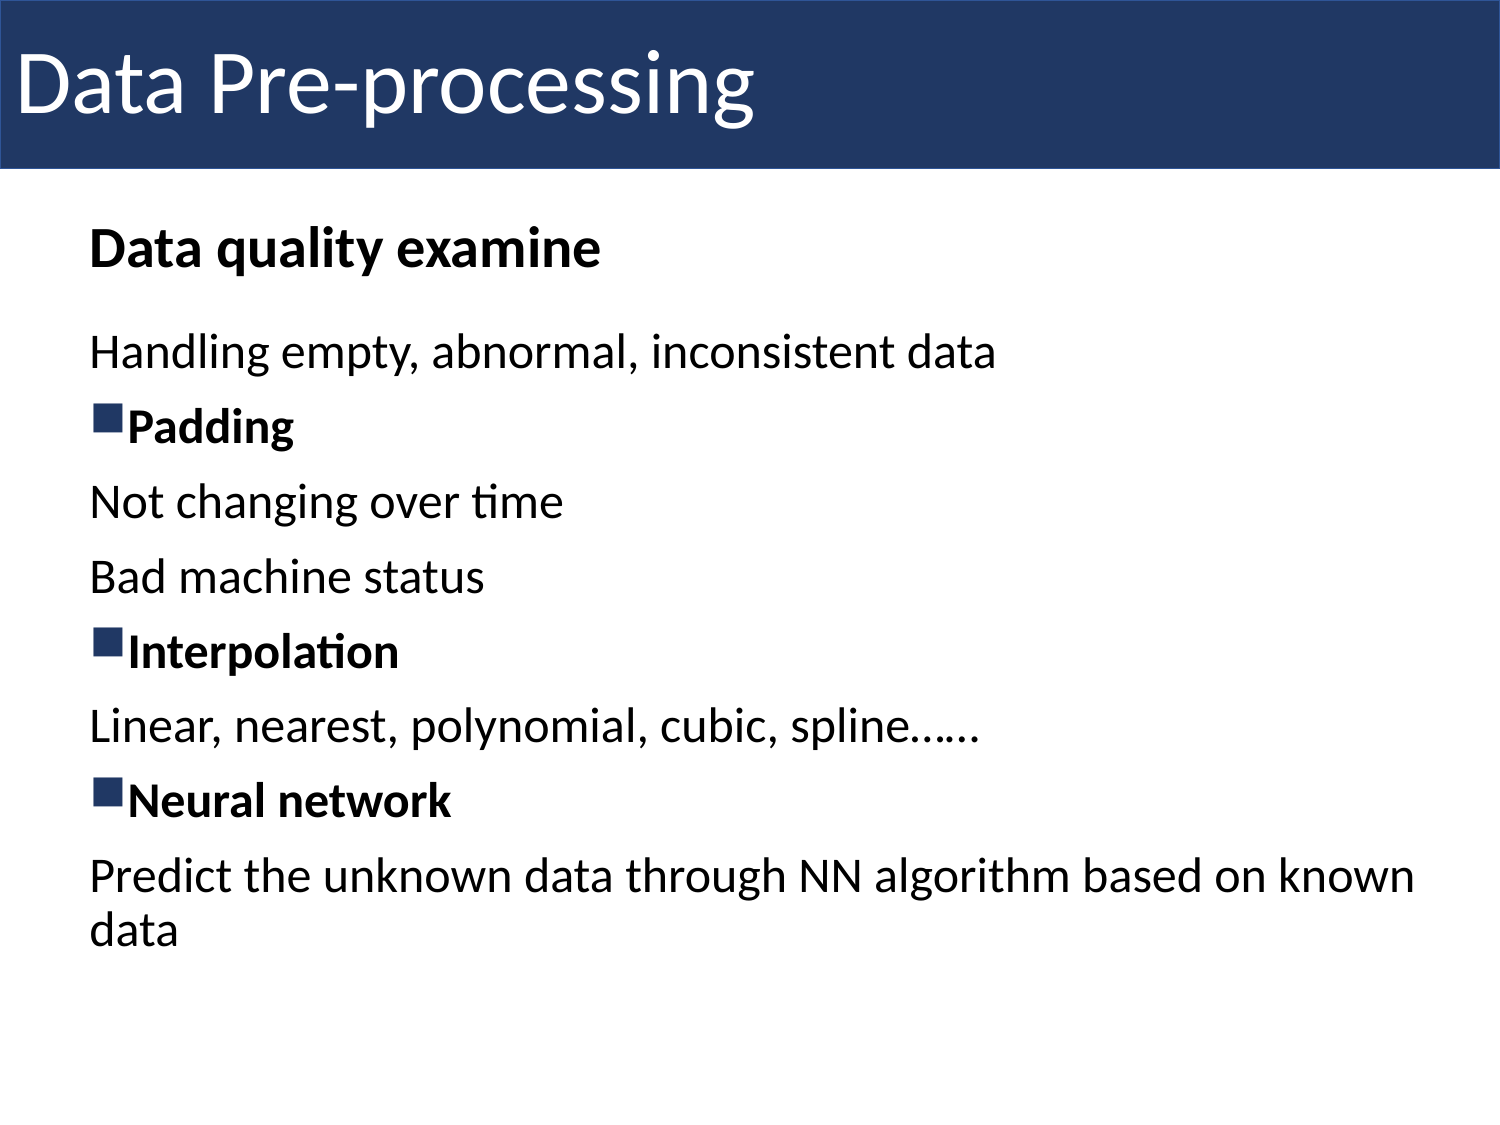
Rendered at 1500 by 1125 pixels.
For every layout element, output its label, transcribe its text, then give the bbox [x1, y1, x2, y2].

title Data Pre-processing [0, 0, 1500, 169]
list Data quality examine Handling empty, abnormal, inconsistent data Padding Not changing over time Bad machine status Interpolation Linear, nearest, polynomial, cubic, spline…… Neural network Predict the unknown data through NN algorithm based on known data [74, 209, 1439, 1056]
